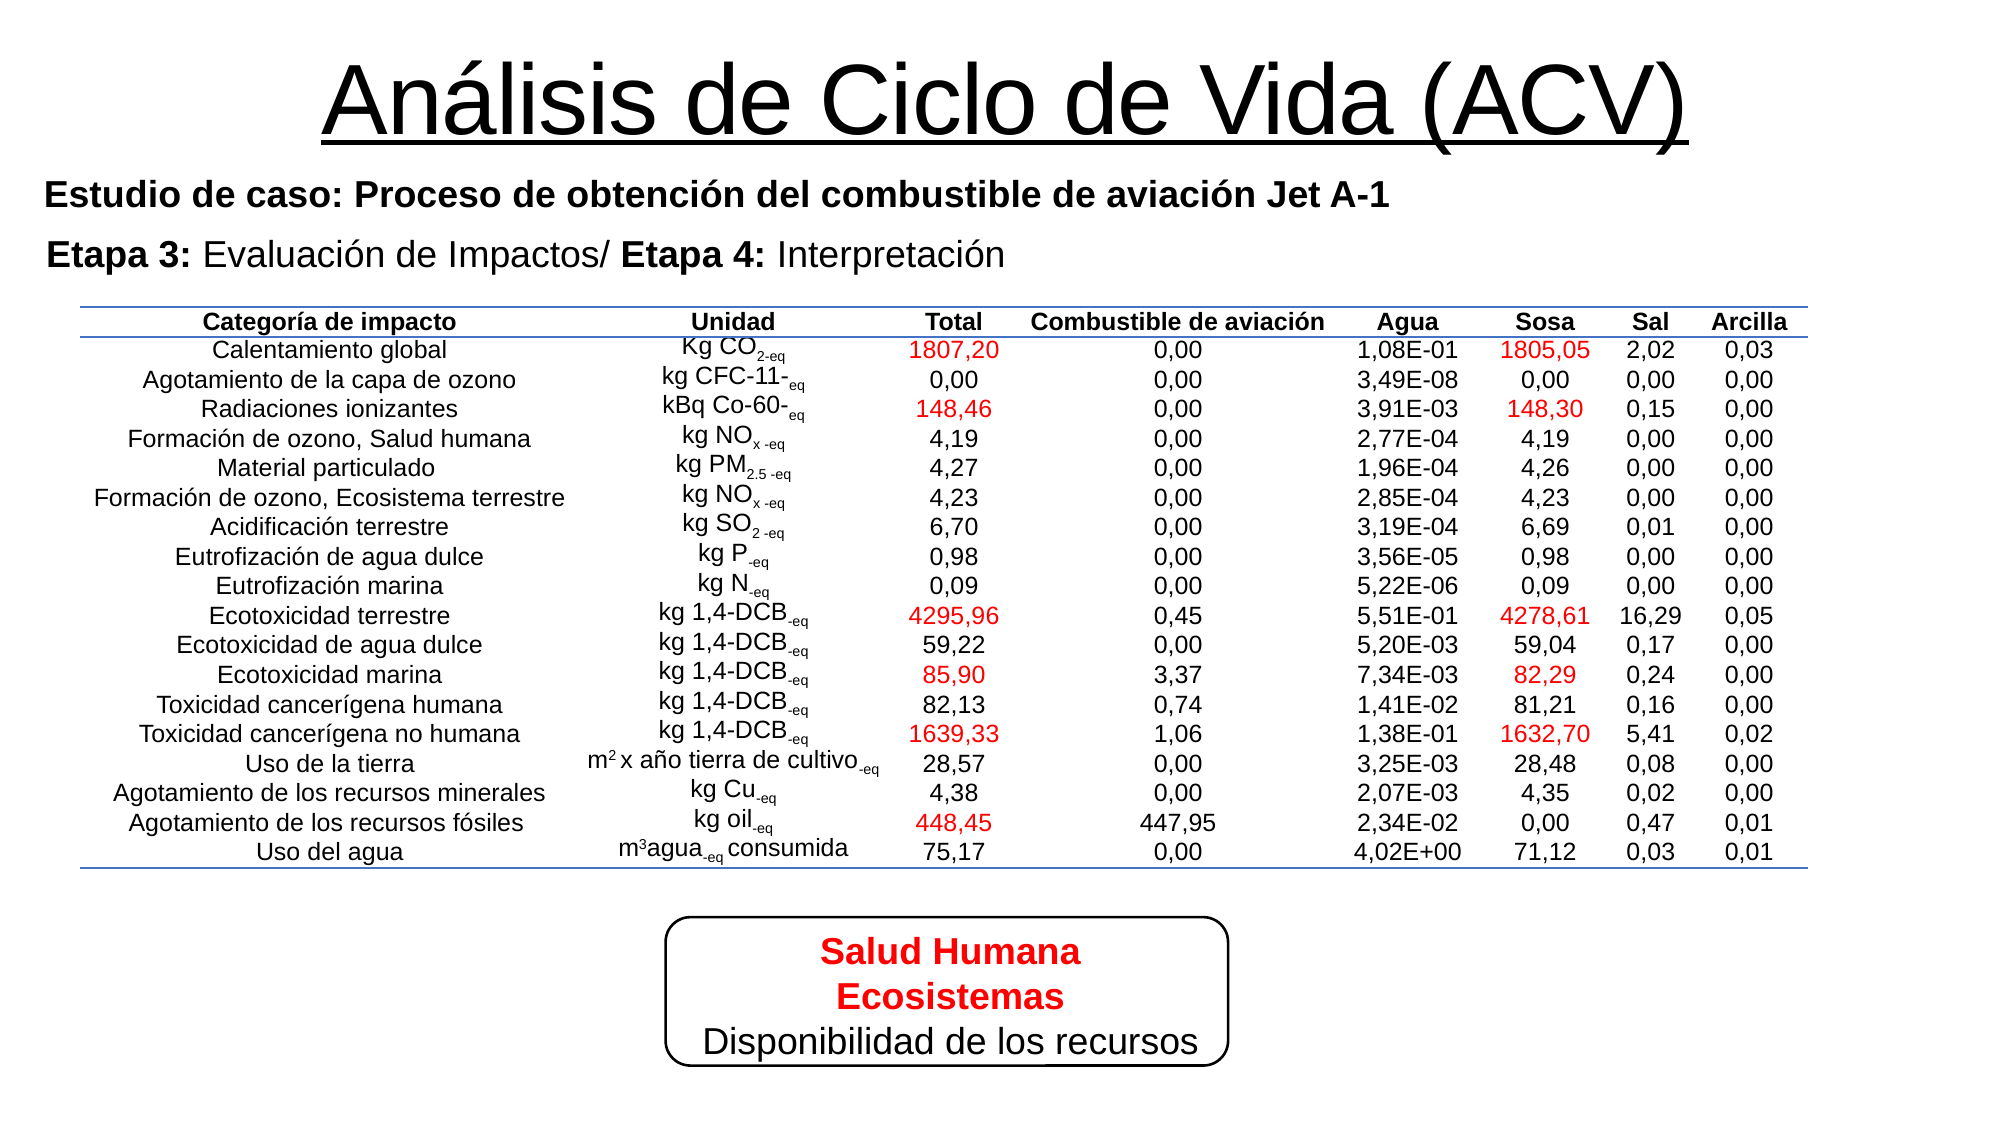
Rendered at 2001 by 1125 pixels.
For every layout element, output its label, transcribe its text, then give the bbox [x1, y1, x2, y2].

table_cell 1632,70 [1480, 721, 1611, 750]
table_cell kg 1,4-DCB-eq [579, 691, 888, 721]
table_cell 2,34E-02 [1336, 809, 1480, 839]
table_header Sosa [1480, 308, 1611, 336]
table_cell 4,35 [1480, 780, 1611, 809]
table_cell 3,37 [1021, 662, 1336, 691]
table_cell kg oil-eq [579, 809, 888, 839]
table_cell 59,04 [1480, 632, 1611, 662]
table_cell m3agua-eq consumida [579, 839, 888, 867]
table_cell 0,00 [1021, 632, 1336, 662]
table_cell 28,48 [1480, 750, 1611, 780]
table_cell 0,00 [1021, 338, 1336, 366]
table_cell 0,00 [1611, 425, 1691, 455]
table_cell 0,01 [1691, 839, 1808, 867]
table_cell 0,47 [1611, 809, 1691, 839]
table_cell 4278,61 [1480, 602, 1611, 632]
table_cell 6,69 [1480, 514, 1611, 543]
table_cell 0,00 [1691, 632, 1808, 662]
table_cell 0,17 [1611, 632, 1691, 662]
table_cell 2,77E-04 [1336, 425, 1480, 455]
table_cell kg 1,4-DCB-eq [579, 662, 888, 691]
table_cell 0,00 [1021, 543, 1336, 573]
table_cell 0,00 [1691, 691, 1808, 721]
table_cell 5,51E-01 [1336, 602, 1480, 632]
table_cell 3,56E-05 [1336, 543, 1480, 573]
table_cell 1805,05 [1480, 338, 1611, 366]
table_cell 0,00 [1021, 455, 1336, 484]
table_cell Agotamiento de los recursos minerales [80, 780, 579, 809]
table_cell Kg CO2-eq [579, 338, 888, 366]
table_cell Uso de la tierra [80, 750, 579, 780]
table_cell 4,38 [888, 780, 1021, 809]
table_cell Acidificación terrestre [80, 514, 579, 543]
table_cell 0,00 [1021, 425, 1336, 455]
table_cell kg SO2 -eq [579, 514, 888, 543]
table_cell 0,09 [888, 573, 1021, 602]
table_cell 1807,20 [888, 338, 1021, 366]
table_cell 0,15 [1611, 396, 1691, 425]
table_cell 448,45 [888, 809, 1021, 839]
table_cell 4,26 [1480, 455, 1611, 484]
table_cell kg N-eq [579, 573, 888, 602]
table_cell 0,09 [1480, 573, 1611, 602]
table_cell 0,00 [1691, 396, 1808, 425]
table_cell 0,00 [1691, 514, 1808, 543]
table_cell 148,30 [1480, 396, 1611, 425]
table_cell 82,13 [888, 691, 1021, 721]
table_cell 59,22 [888, 632, 1021, 662]
table_cell 5,22E-06 [1336, 573, 1480, 602]
table_cell Toxicidad cancerígena humana [80, 691, 579, 721]
table_cell 0,00 [1021, 839, 1336, 867]
table_cell 4,02E+00 [1336, 839, 1480, 867]
text_box Análisis de Ciclo de Vida (ACV) [179, 0, 1830, 163]
table_cell 0,00 [1611, 484, 1691, 514]
table_cell Calentamiento global [80, 338, 579, 366]
table_cell Ecotoxicidad de agua dulce [80, 632, 579, 662]
table_cell 85,90 [888, 662, 1021, 691]
table_cell 6,70 [888, 514, 1021, 543]
table_cell kBq Co-60-eq [579, 396, 888, 425]
table_cell 71,12 [1480, 839, 1611, 867]
table_cell 0,00 [1021, 750, 1336, 780]
table_cell Ecotoxicidad marina [80, 662, 579, 691]
table_cell 0,03 [1691, 338, 1808, 366]
table_cell 0,00 [1021, 484, 1336, 514]
table_cell 28,57 [888, 750, 1021, 780]
table_cell 0,16 [1611, 691, 1691, 721]
table_cell 0,74 [1021, 691, 1336, 721]
table_cell Agotamiento de la capa de ozono [80, 366, 579, 396]
table_cell kg P-eq [579, 543, 888, 573]
table_cell 0,00 [1691, 455, 1808, 484]
table_cell 4,27 [888, 455, 1021, 484]
table_cell Toxicidad cancerígena no humana [80, 721, 579, 750]
table_cell kg CFC-11-eq [579, 366, 888, 396]
table_cell 0,00 [1021, 366, 1336, 396]
table_cell 1,96E-04 [1336, 455, 1480, 484]
table_cell 0,00 [1691, 780, 1808, 809]
table_cell 3,19E-04 [1336, 514, 1480, 543]
table_header Categoría de impacto [80, 308, 579, 336]
table_cell 3,25E-03 [1336, 750, 1480, 780]
table_cell 0,00 [1691, 425, 1808, 455]
table_cell 0,00 [888, 366, 1021, 396]
table_cell 0,08 [1611, 750, 1691, 780]
table_cell 4,23 [1480, 484, 1611, 514]
table_cell 0,00 [1021, 514, 1336, 543]
table_cell 0,05 [1691, 602, 1808, 632]
table_cell Radiaciones ionizantes [80, 396, 579, 425]
table_cell 0,00 [1021, 780, 1336, 809]
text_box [665, 916, 1229, 1072]
table_cell 0,01 [1611, 514, 1691, 543]
table_cell 447,95 [1021, 809, 1336, 839]
table_cell 1,38E-01 [1336, 721, 1480, 750]
table_cell 0,98 [1480, 543, 1611, 573]
table_cell 0,00 [1021, 573, 1336, 602]
table_cell 0,01 [1691, 809, 1808, 839]
table_cell 0,00 [1611, 573, 1691, 602]
table_cell 0,00 [1480, 809, 1611, 839]
table_cell 0,98 [888, 543, 1021, 573]
table_header Unidad [579, 308, 888, 336]
table_cell Eutrofización marina [80, 573, 579, 602]
table_cell 5,20E-03 [1336, 632, 1480, 662]
table_cell kg NOx -eq [579, 425, 888, 455]
table_cell Ecotoxicidad terrestre [80, 602, 579, 632]
table_cell 3,49E-08 [1336, 366, 1480, 396]
table_cell 7,34E-03 [1336, 662, 1480, 691]
table_cell 0,02 [1691, 721, 1808, 750]
table_cell 0,00 [1021, 396, 1336, 425]
table_header Arcilla [1691, 308, 1808, 336]
table_cell 0,00 [1691, 662, 1808, 691]
table_cell 0,02 [1611, 780, 1691, 809]
table_cell Eutrofización de agua dulce [80, 543, 579, 573]
table_cell kg PM2.5 -eq [579, 455, 888, 484]
table_cell kg 1,4-DCB-eq [579, 721, 888, 750]
table_cell Uso del agua [80, 839, 579, 867]
table_cell 148,46 [888, 396, 1021, 425]
table_cell 81,21 [1480, 691, 1611, 721]
table_cell 0,00 [1611, 455, 1691, 484]
table_cell 0,00 [1611, 543, 1691, 573]
table_cell 0,00 [1691, 750, 1808, 780]
table_cell kg Cu-eq [579, 780, 888, 809]
text_box Estudio de caso: Proceso de obtención del combustible de aviación Jet A-1 [28, 162, 1467, 222]
table_cell 2,02 [1611, 338, 1691, 366]
table_cell Agotamiento de los recursos fósiles [80, 809, 579, 839]
table_cell 4295,96 [888, 602, 1021, 632]
table_cell 4,23 [888, 484, 1021, 514]
table_cell 1,41E-02 [1336, 691, 1480, 721]
table_cell 3,91E-03 [1336, 396, 1480, 425]
table_cell 5,41 [1611, 721, 1691, 750]
table_cell 1639,33 [888, 721, 1021, 750]
table_cell 0,00 [1691, 543, 1808, 573]
table_cell 4,19 [888, 425, 1021, 455]
table_cell 0,00 [1480, 366, 1611, 396]
table_header Sal [1611, 308, 1691, 336]
table_cell Formación de ozono, Ecosistema terrestre [80, 484, 579, 514]
table_cell 0,45 [1021, 602, 1336, 632]
table_cell 0,03 [1611, 839, 1691, 867]
table_cell 2,07E-03 [1336, 780, 1480, 809]
table_cell kg 1,4-DCB-eq [579, 632, 888, 662]
table_cell 0,00 [1691, 573, 1808, 602]
table_cell kg 1,4-DCB-eq [579, 602, 888, 632]
table_cell 2,85E-04 [1336, 484, 1480, 514]
table_cell kg NOx -eq [579, 484, 888, 514]
table_cell 4,19 [1480, 425, 1611, 455]
table_cell Material particulado [80, 455, 579, 484]
table_cell m2 x año tierra de cultivo-eq [579, 750, 888, 780]
table_cell 1,08E-01 [1336, 338, 1480, 366]
table_cell Formación de ozono, Salud humana [80, 425, 579, 455]
table_cell 0,00 [1691, 366, 1808, 396]
table_cell 1,06 [1021, 721, 1336, 750]
table_header Total [888, 308, 1021, 336]
table_cell 75,17 [888, 839, 1021, 867]
text_box Etapa 3: Evaluación de Impactos/ Etapa 4: Interpretación [31, 222, 1031, 283]
table_cell 16,29 [1611, 602, 1691, 632]
table_header Agua [1336, 308, 1480, 336]
table_cell 0,00 [1611, 366, 1691, 396]
table_header Combustible de aviación [1021, 308, 1336, 336]
table_cell 0,24 [1611, 662, 1691, 691]
table_cell 0,00 [1691, 484, 1808, 514]
table_cell 82,29 [1480, 662, 1611, 691]
